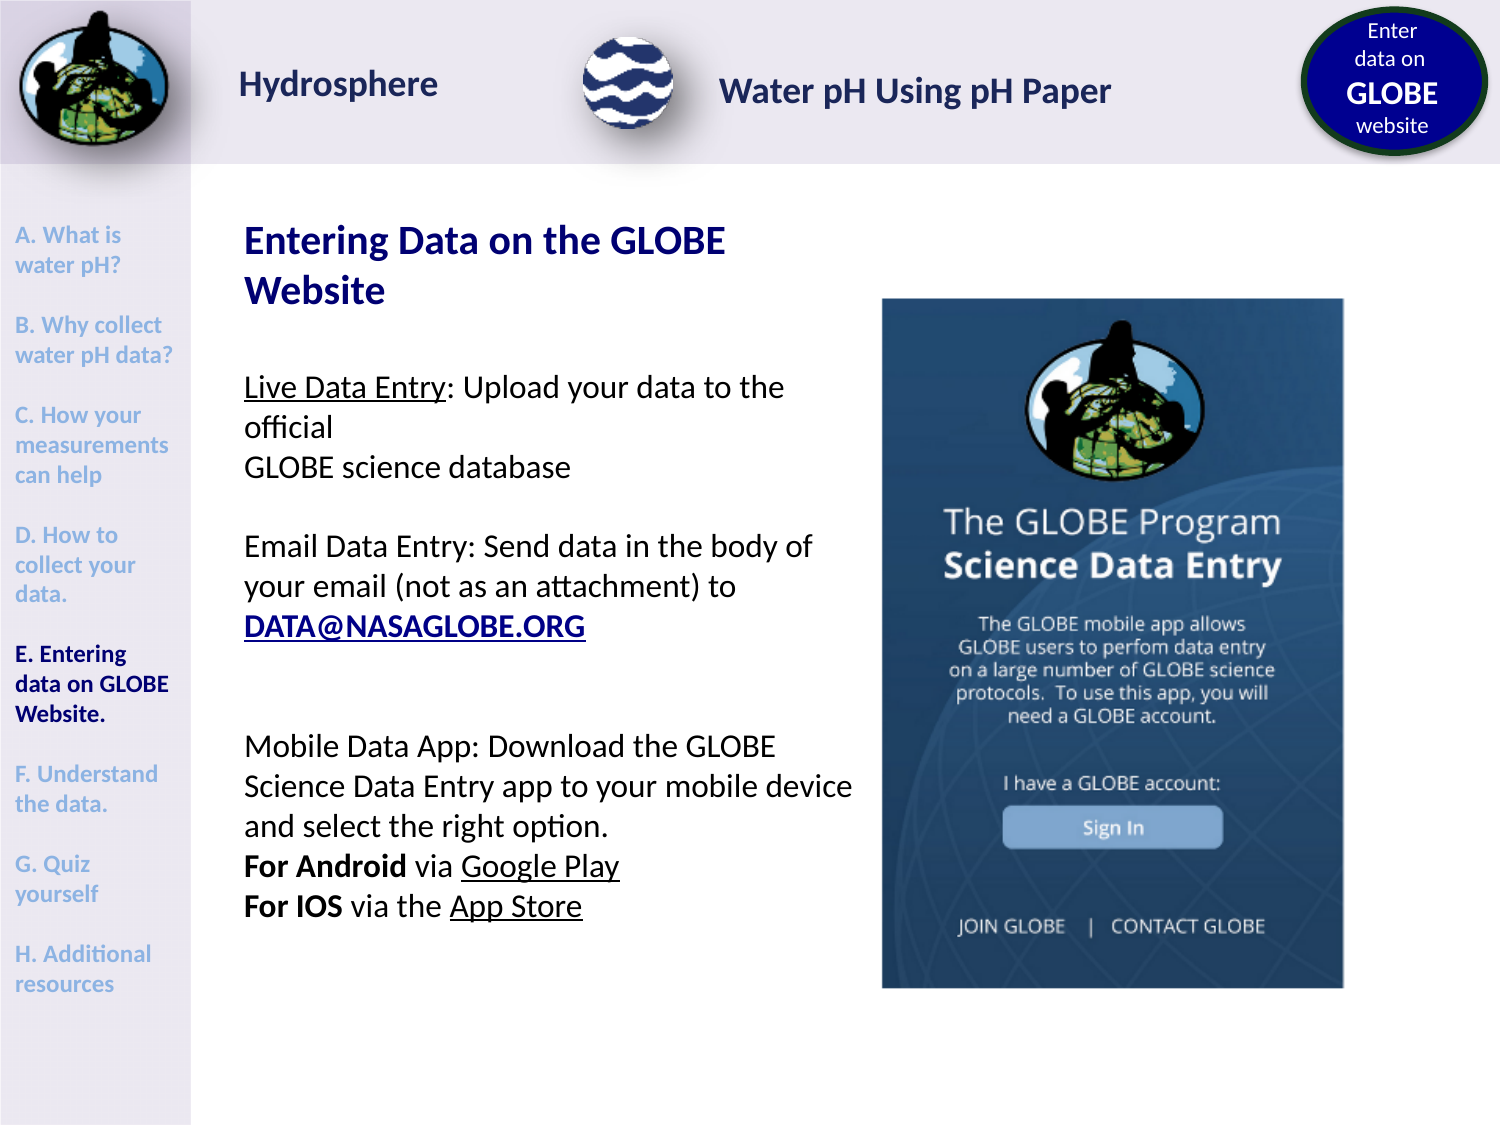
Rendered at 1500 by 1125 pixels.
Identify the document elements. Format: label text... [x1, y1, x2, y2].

picture [873, 291, 1357, 1002]
text_box Entering Data on the GLOBE Website Live Data Entry: Upload your data to the official GLOBE science database Email Data Entry: Send data in the body of your email (not as an attachment) to DATA@NASAGLOBE.ORG Mobile Data App: Download the GLOBE Science Data Entry app to your mobile device and select the right option. For Android via Google Play For IOS via the App Store [229, 204, 874, 1125]
picture [1, 0, 1500, 1124]
